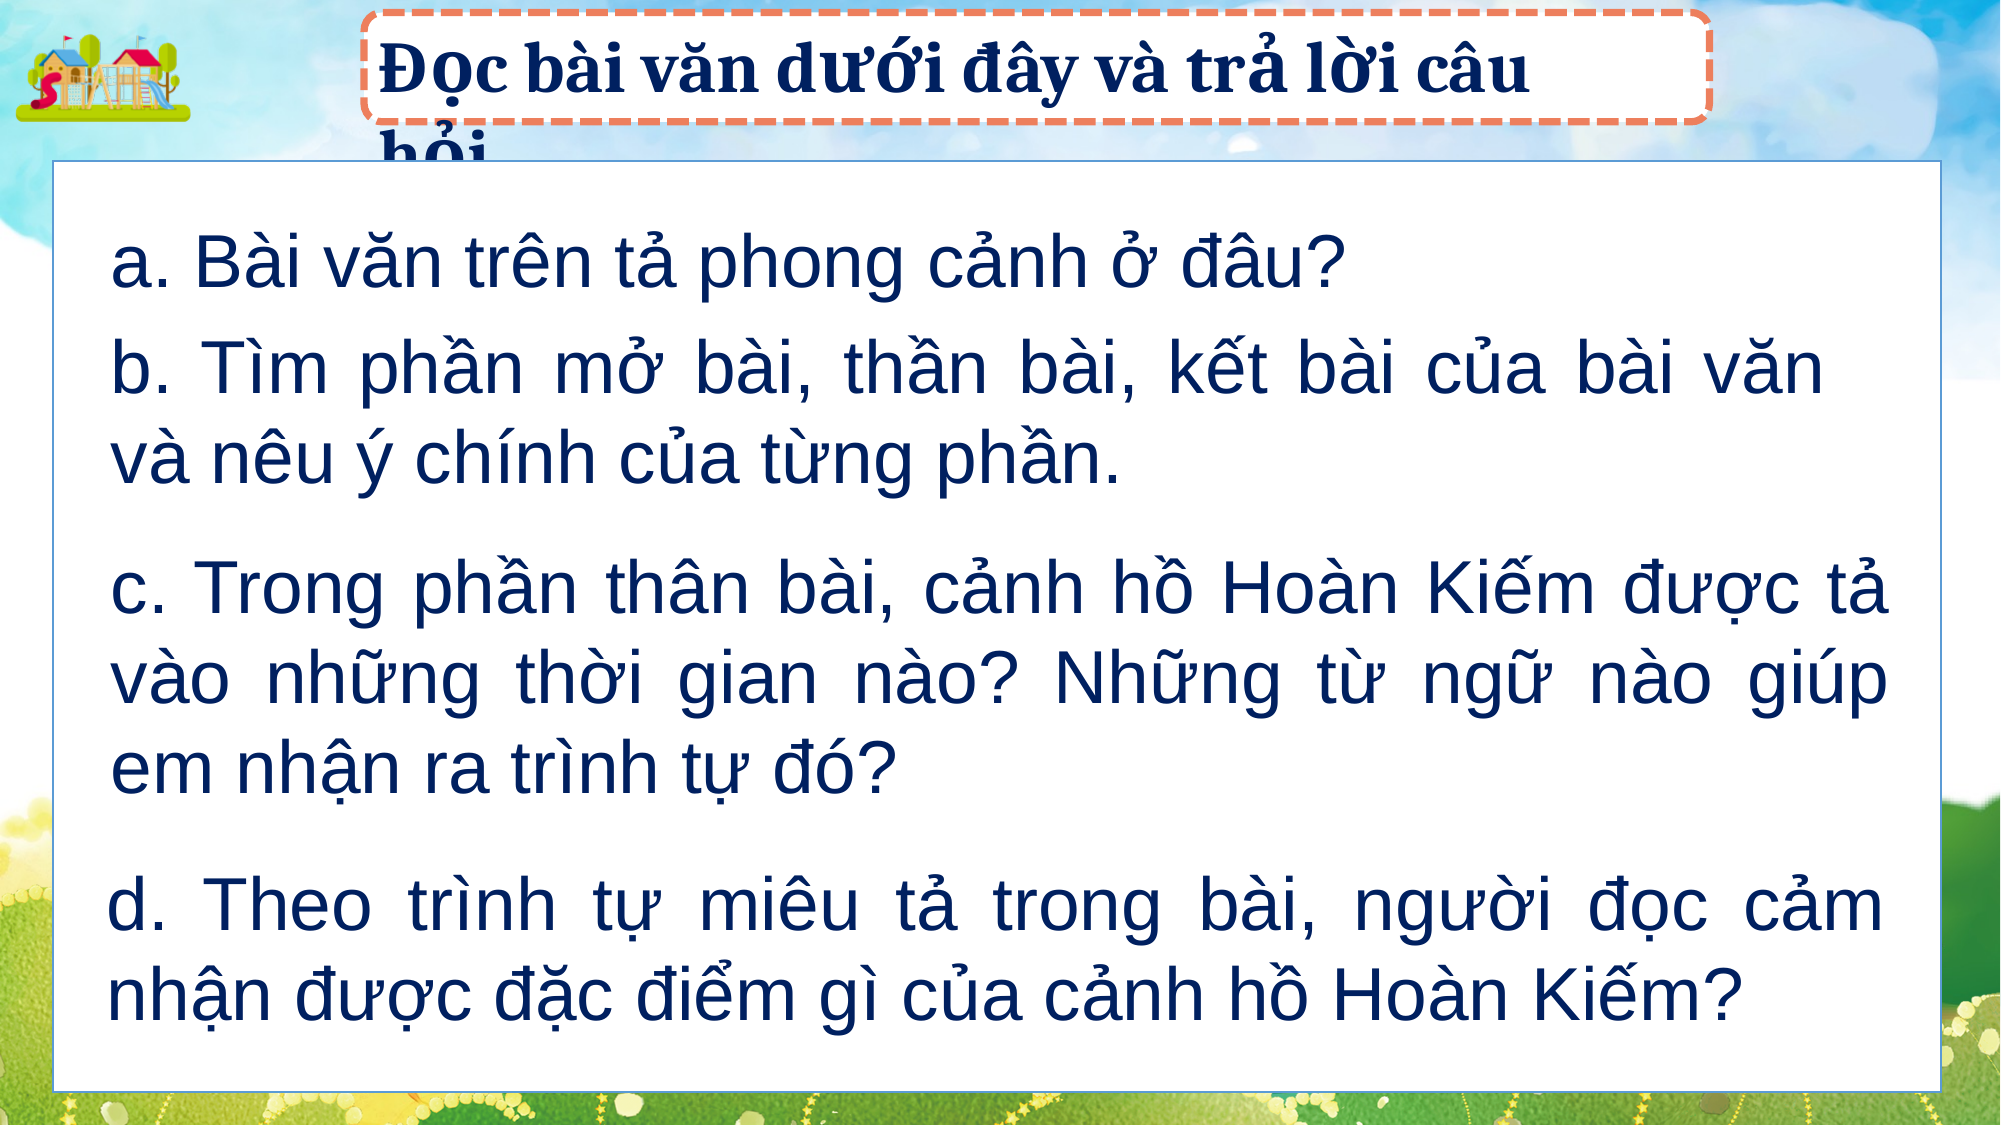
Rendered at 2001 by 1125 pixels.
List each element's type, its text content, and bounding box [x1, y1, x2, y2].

text_box Đọc bài văn dưới đây và trả lời câu hỏi. [364, 12, 1690, 160]
picture [0, 0, 2001, 1125]
text_box [52, 160, 1942, 1093]
text_box c. Trong phần thân bài, cảnh hồ Hoàn Kiếm được tả vào những thời gian nào? Những từ ngữ nào giúp em nhận ra trình tự đó? [100, 533, 1901, 814]
text_box b. Tìm phần mở bài, thần bài, kết bài của bài văn và nêu ý chính của từng phần. [100, 313, 1837, 504]
text_box d. Theo trình tự miêu tả trong bài, người đọc cảm nhận được đặc điểm gì của cảnh hồ Hoàn Kiếm? [96, 850, 1897, 1041]
text_box a. Bài văn trên tả phong cảnh ở đâu? [100, 207, 1410, 308]
text_box [1684, 11, 1711, 123]
